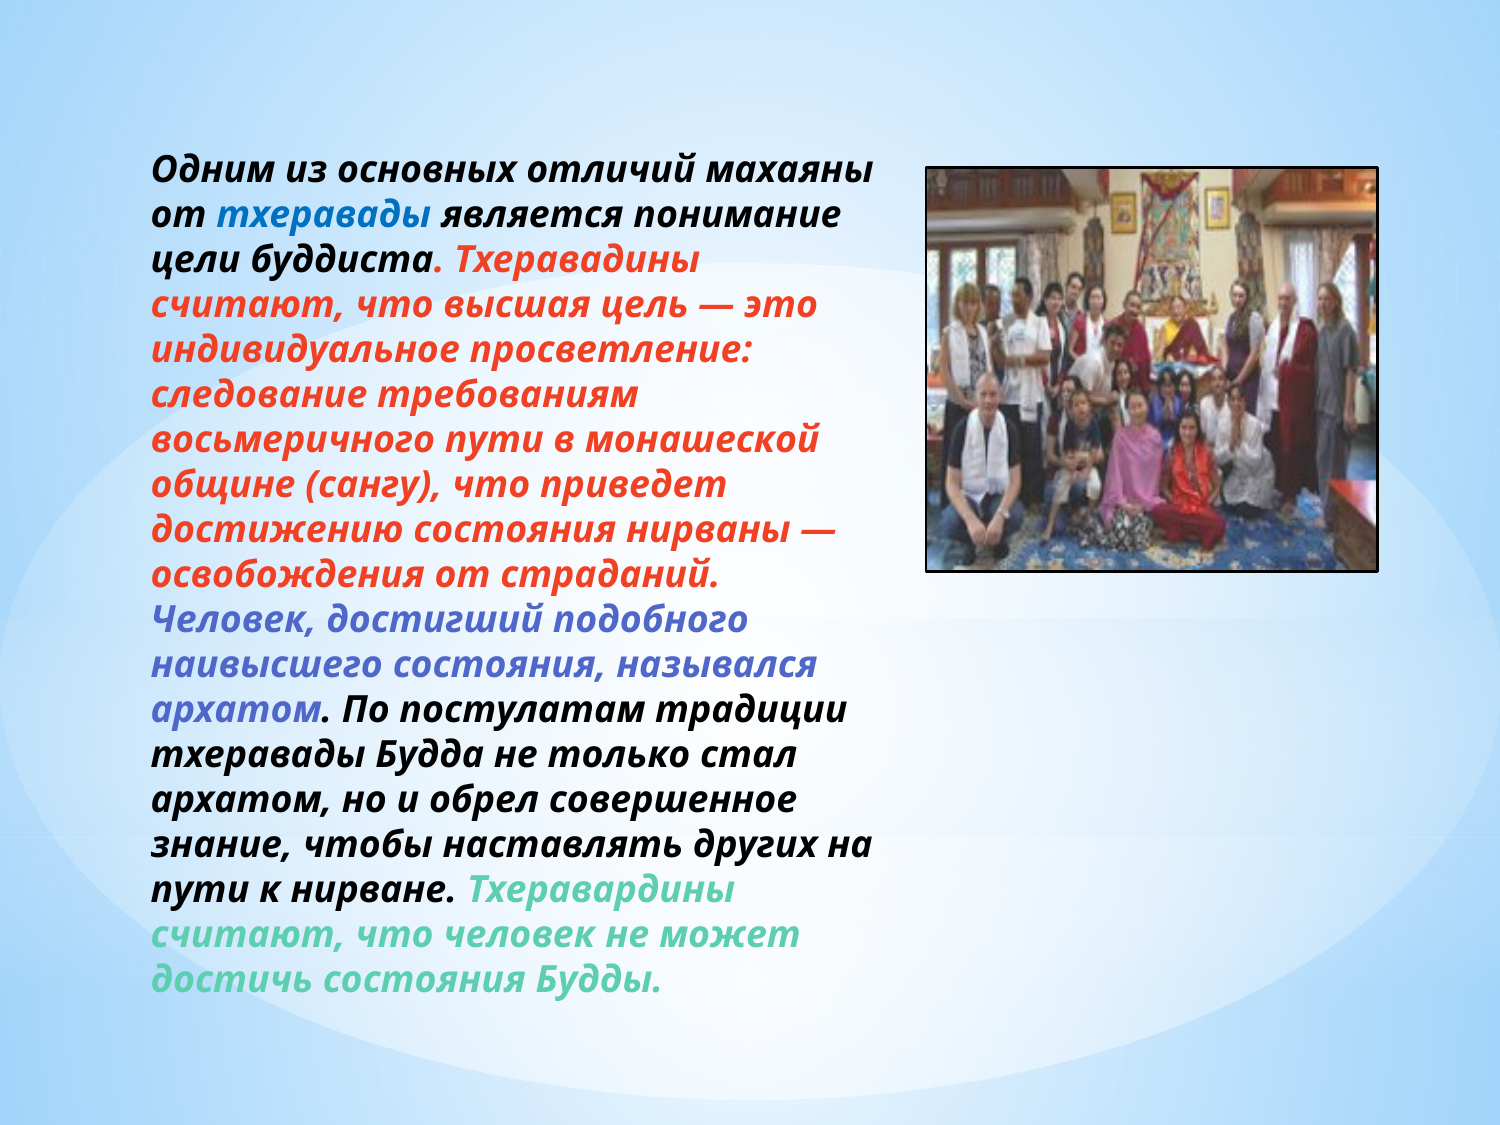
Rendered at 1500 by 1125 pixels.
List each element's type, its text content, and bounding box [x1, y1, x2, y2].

text_box Одним из основных отличий махаяны от тхеравады является понимание цели буддиста. Тхеравадины считают, что высшая цель — это индивидуальное просветление: следование требованиям восьмеричного пути в монашеской общине (сангу), что приведет достижению состояния нирваны — освобождения от страданий. Человек, достигший подобного наивысшего состояния, назывался архатом. По постулатам традиции тхеравады Будда не только стал архатом, но и обрел совершенное знание, чтобы наставлять других на пути к нирване. Тхеравардины считают, что человек не может достичь состояния Будды. [135, 137, 904, 1007]
picture [926, 168, 1377, 571]
